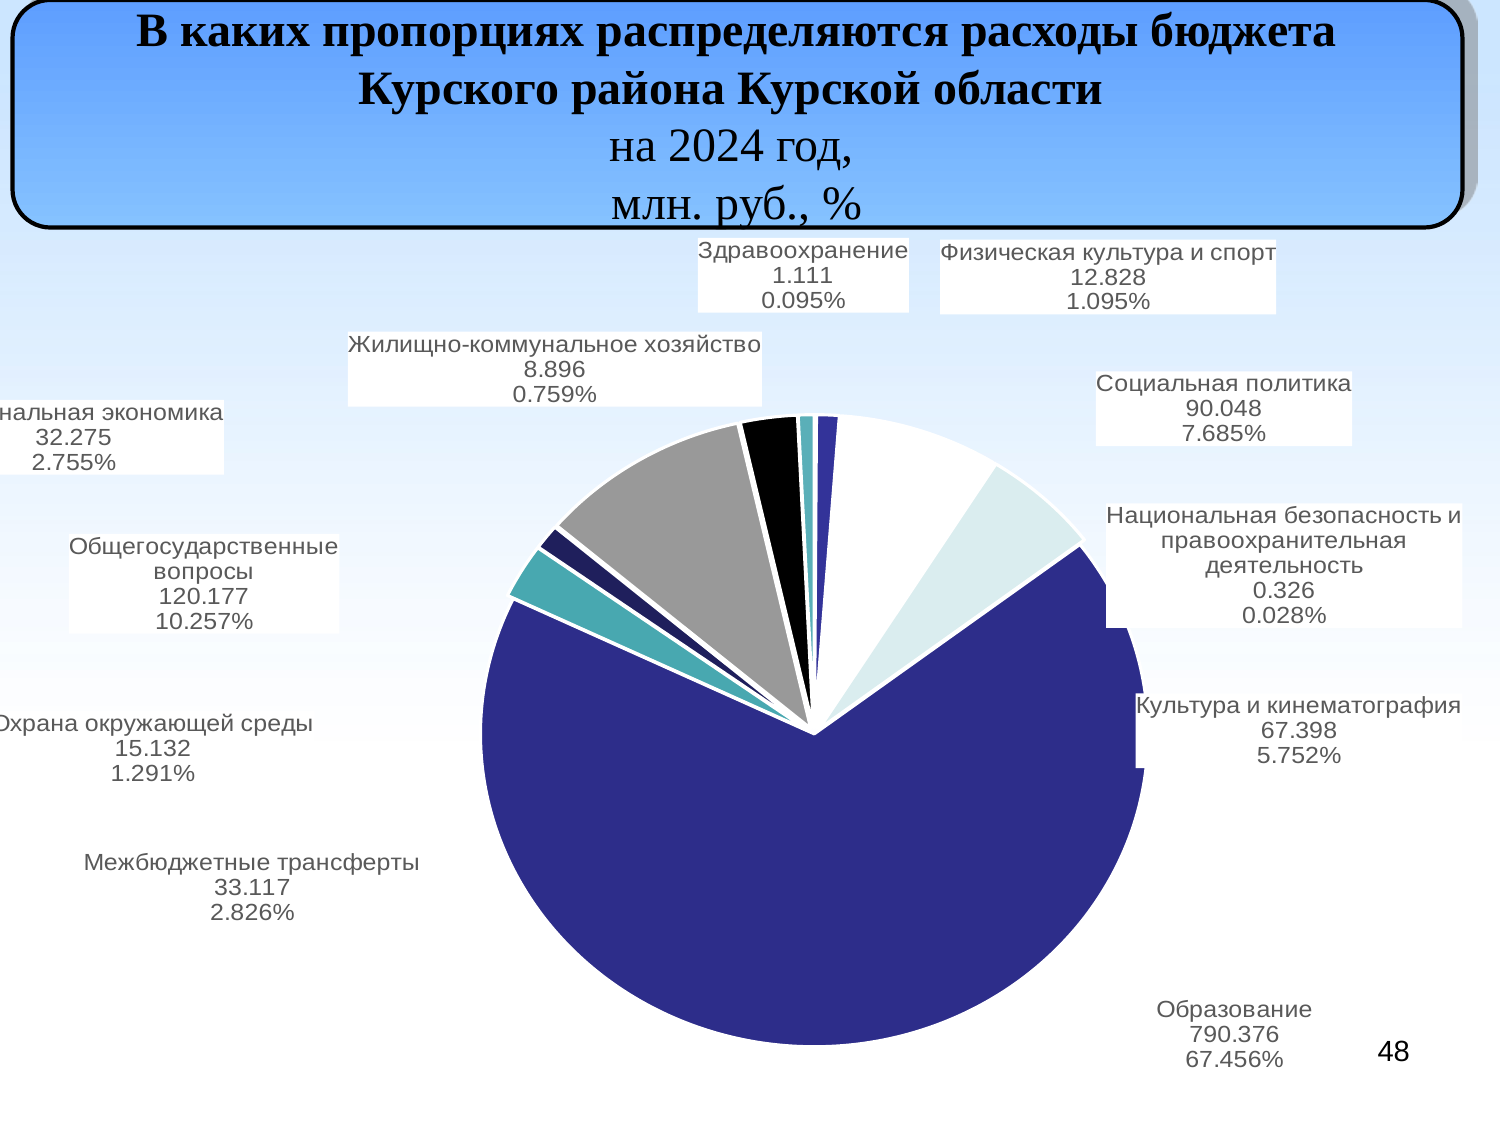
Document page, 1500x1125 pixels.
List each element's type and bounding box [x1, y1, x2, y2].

chart [0, 227, 1463, 1125]
picture [0, 0, 1500, 1125]
